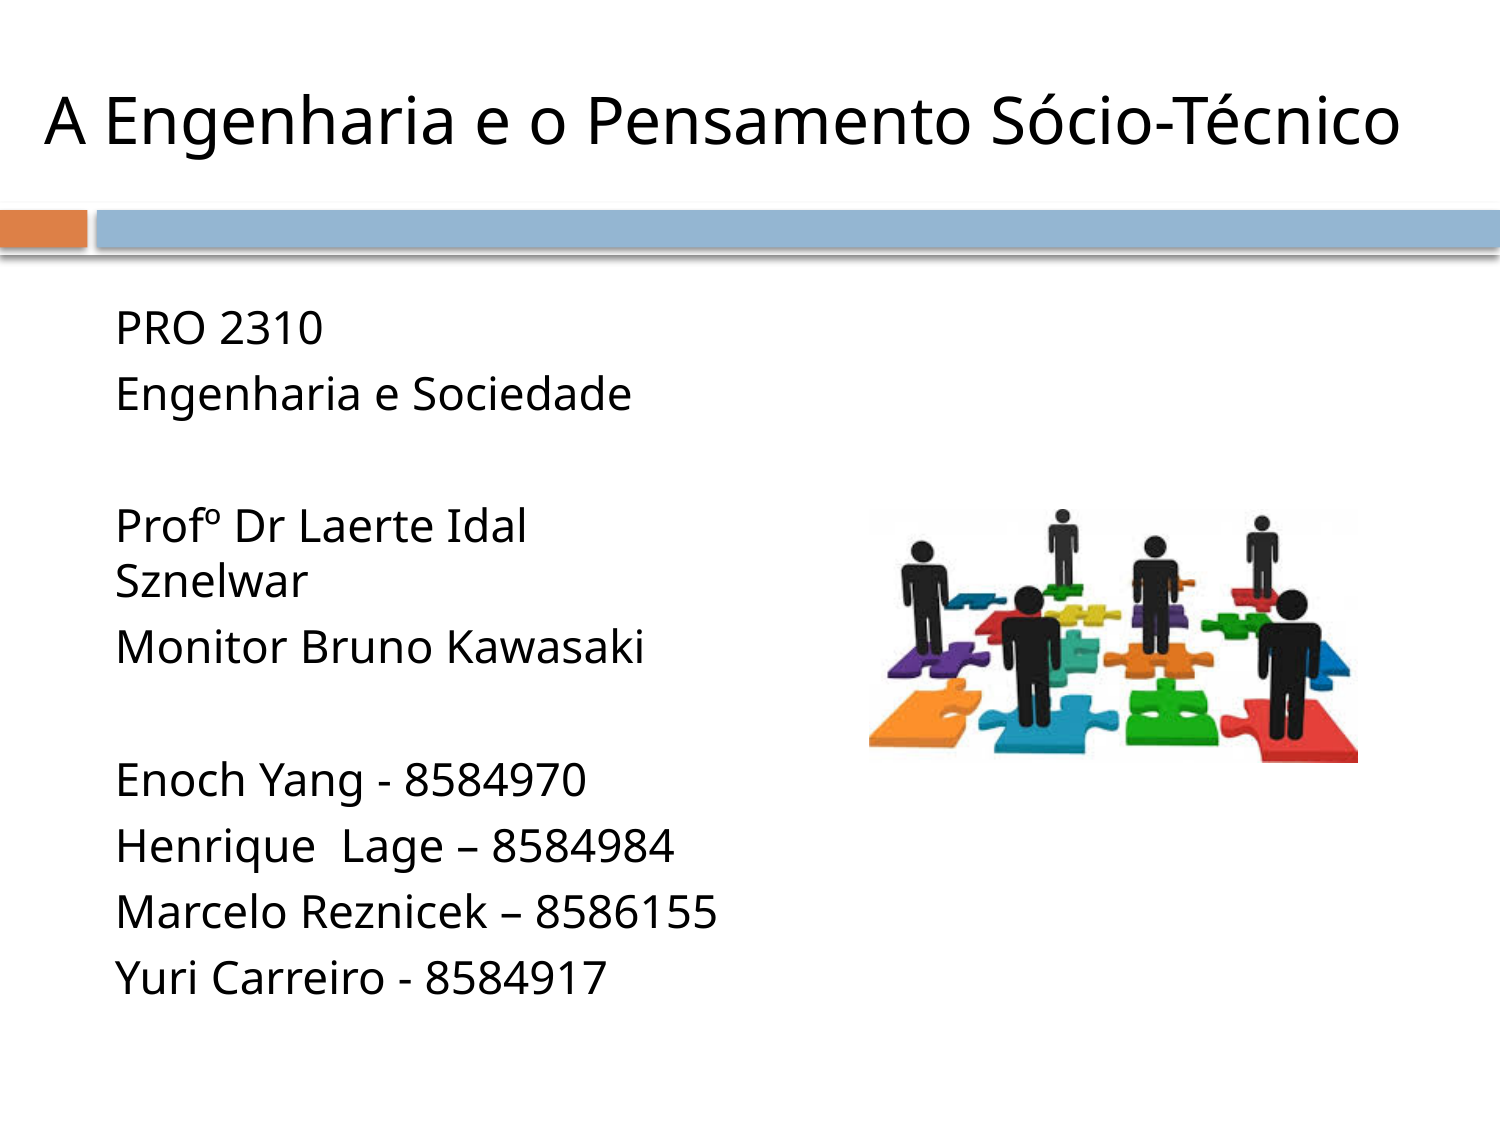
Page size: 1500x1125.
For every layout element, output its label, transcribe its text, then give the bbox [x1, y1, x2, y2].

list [869, 508, 1358, 763]
title A Engenharia e o Pensamento Sócio-Técnico [29, 37, 1483, 200]
list PRO 2310 Engenharia e Sociedade Profº Dr Laerte Idal Sznelwar Monitor Bruno Kawasaki Enoch Yang - 8584970 Henrique Lage – 8584984 Marcelo Reznicek – 8586155 Yuri Carreiro - 8584917 [100, 290, 738, 1041]
